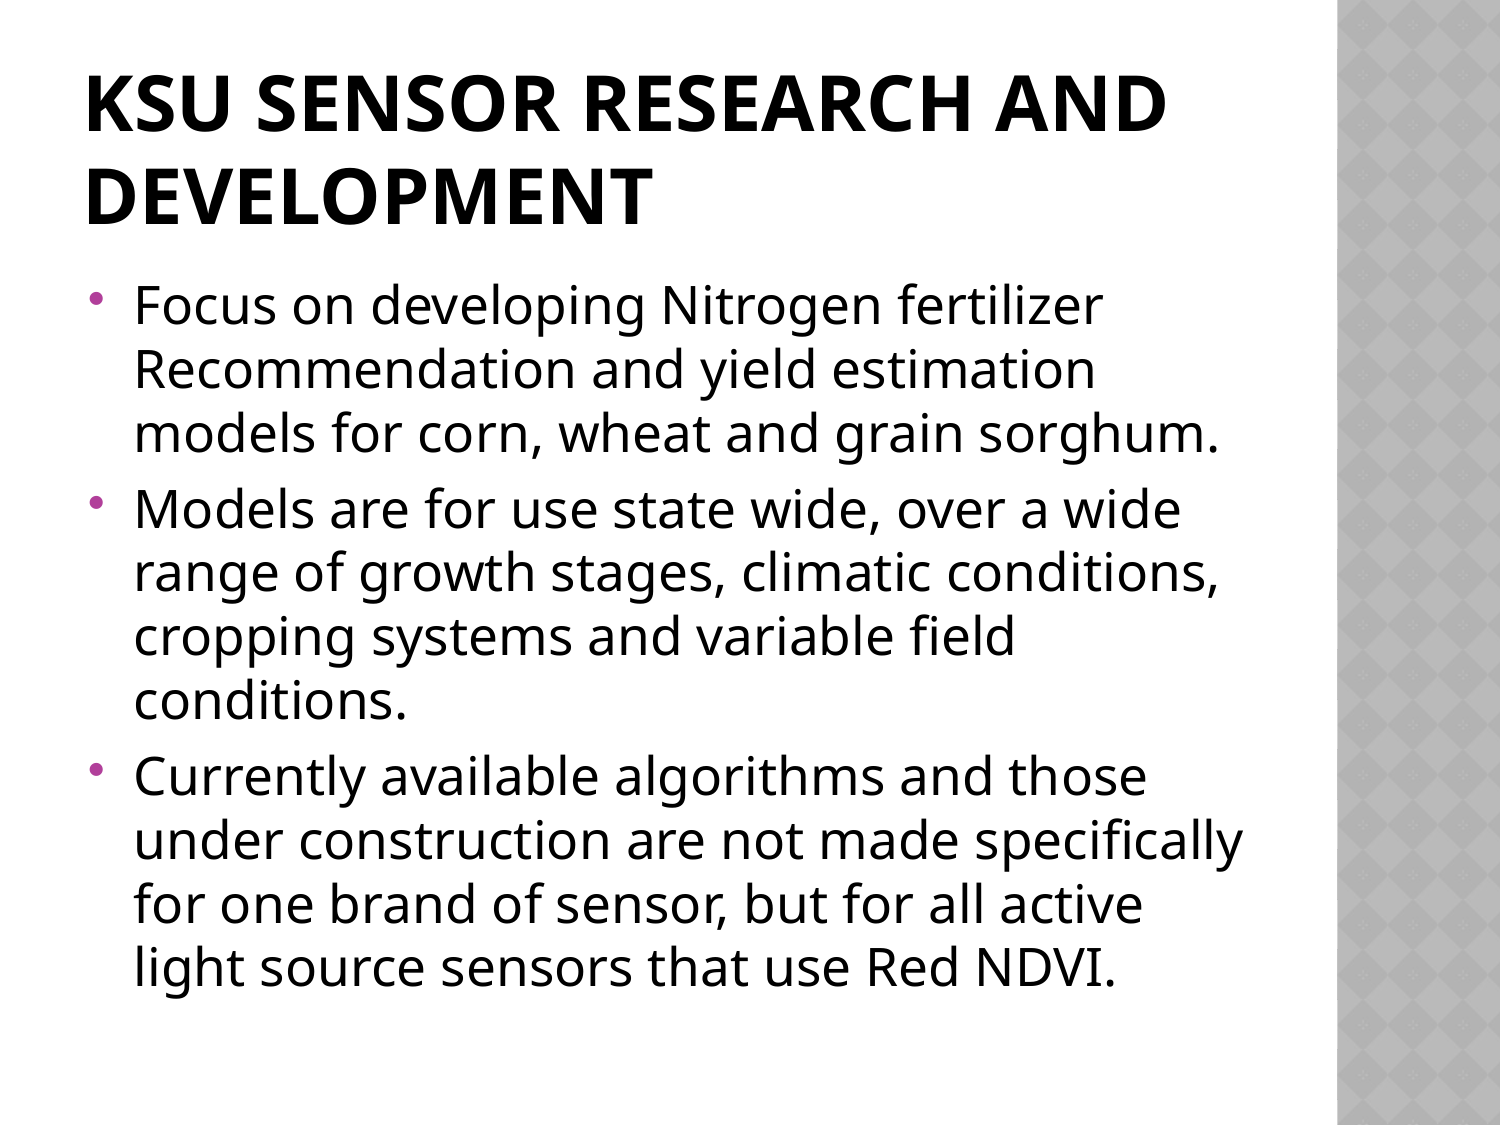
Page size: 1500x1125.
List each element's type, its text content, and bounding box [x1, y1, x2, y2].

title KSU Sensor Research and Development [75, 52, 1263, 240]
list Focus on developing Nitrogen fertilizer Recommendation and yield estimation models for corn, wheat and grain sorghum. Models are for use state wide, over a wide range of growth stages, climatic conditions, cropping systems and variable field conditions. Currently available algorithms and those under construction are not made specifically for one brand of sensor, but for all active light source sensors that use Red NDVI. [75, 264, 1263, 1059]
